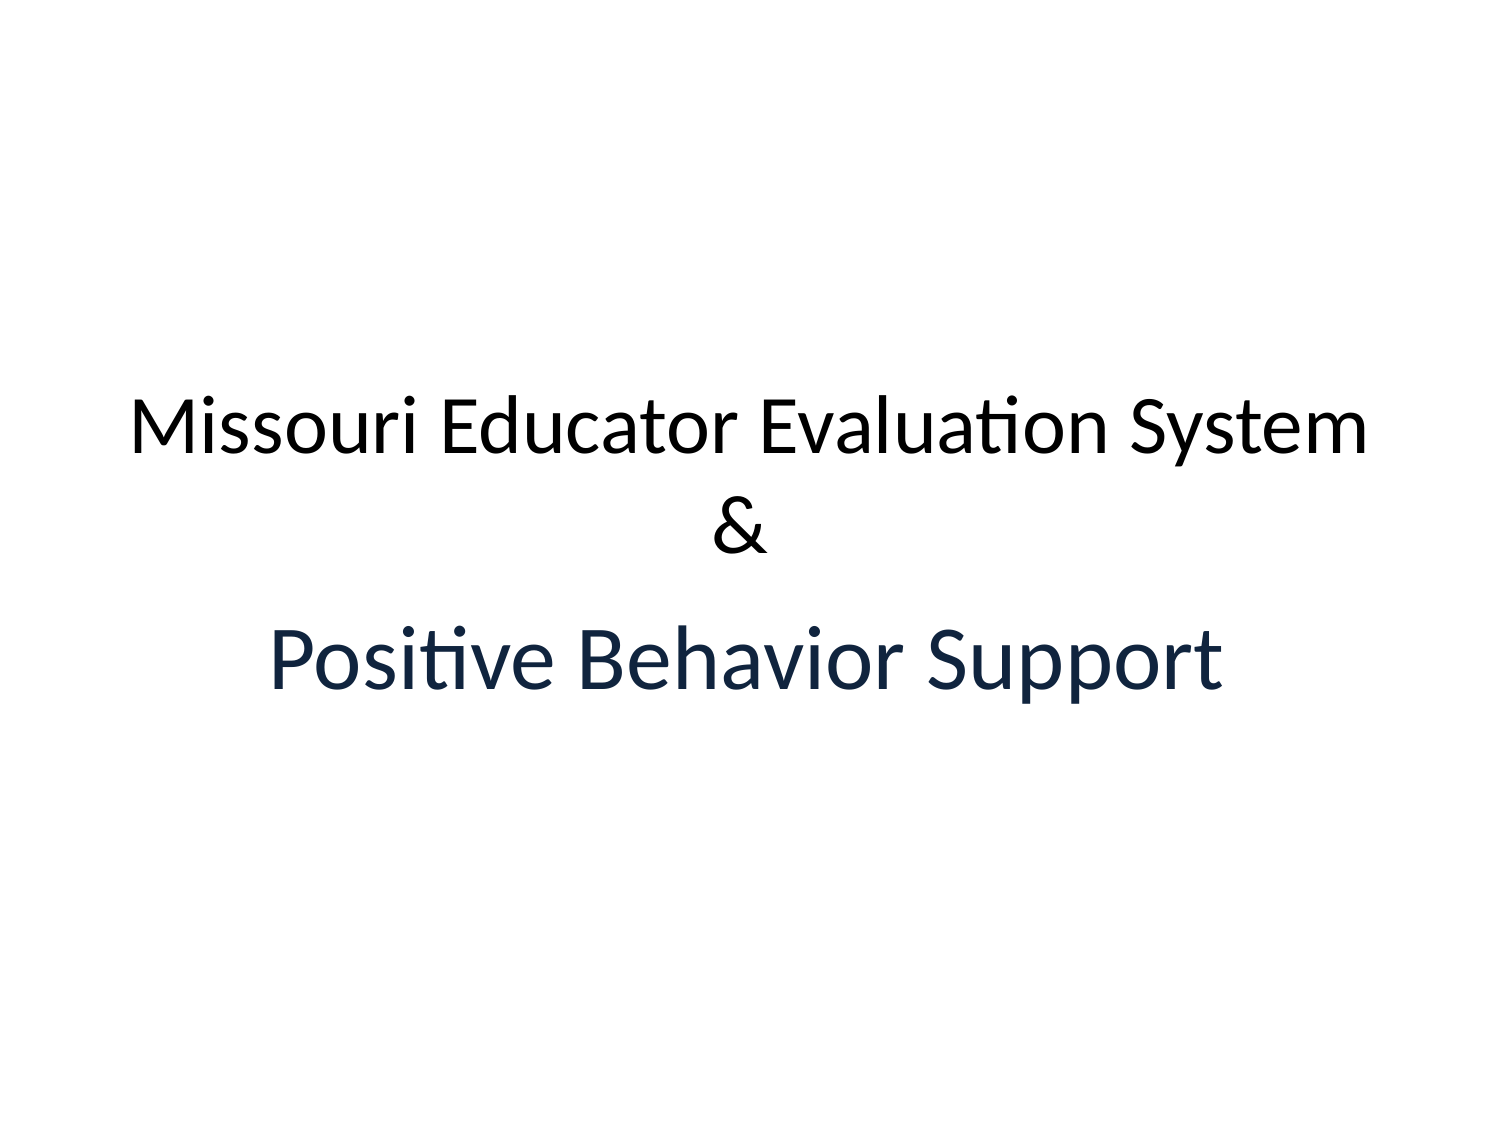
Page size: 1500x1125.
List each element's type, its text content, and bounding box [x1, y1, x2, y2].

subtitle Positive Behavior Support [225, 590, 1275, 925]
title Missouri Educator Evaluation System & [112, 349, 1388, 591]
